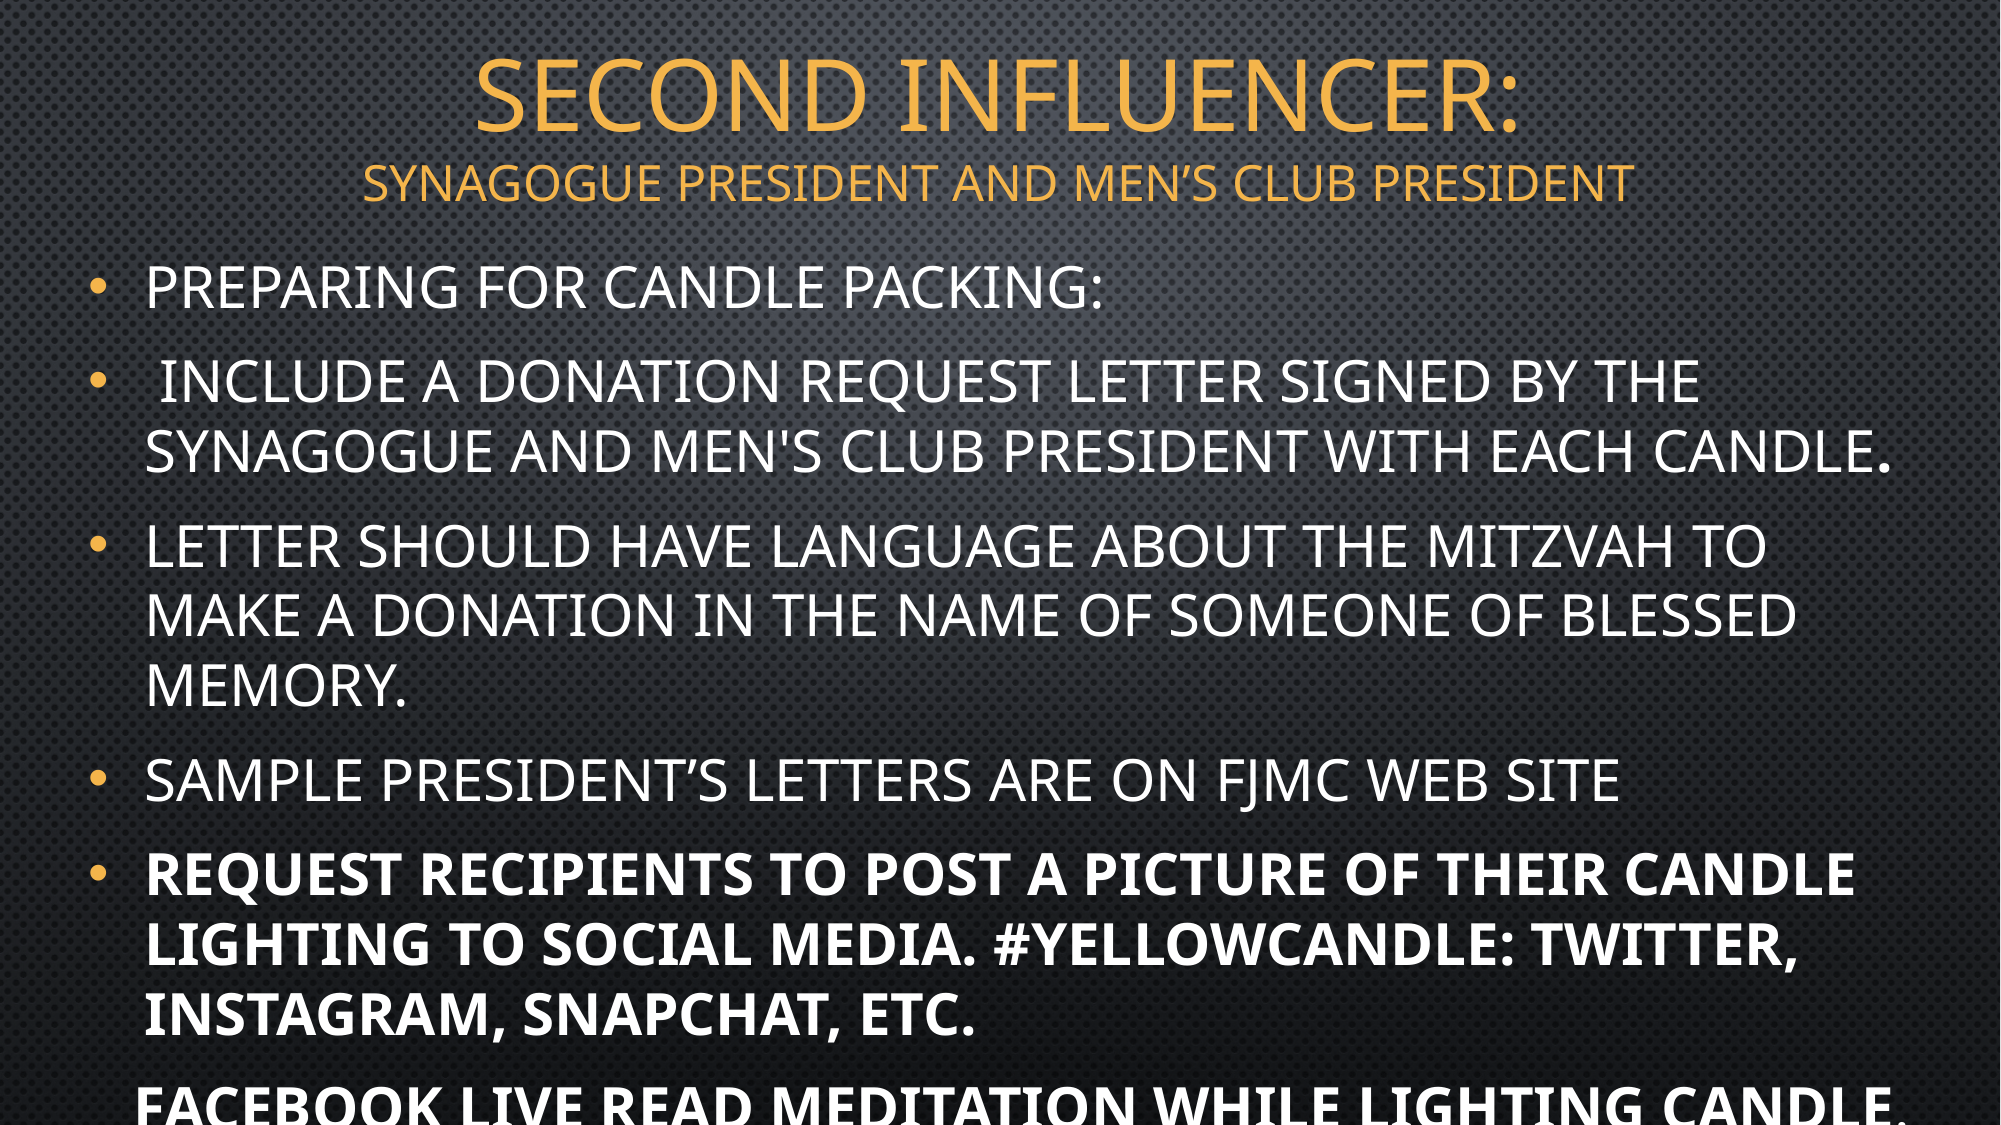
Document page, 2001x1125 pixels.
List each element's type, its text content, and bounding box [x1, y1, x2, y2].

subtitle Preparing for candle packing: Include a donation request letter signed by the Synagogue and Men's Club President with each candle. letter should have language about the mitzvah to make a donation in the name of someone of blessed memory. Sample president’s letters are on fjmc web site Request recipients to post a picture of their candle lighting to social media. #YellowCandle: Twitter, Instagram, snapchat, etc. Facebook live read meditation while lighting candle. [73, 242, 1927, 1025]
title Second Influencer: Synagogue President and Men’s Club President [287, 23, 1711, 220]
